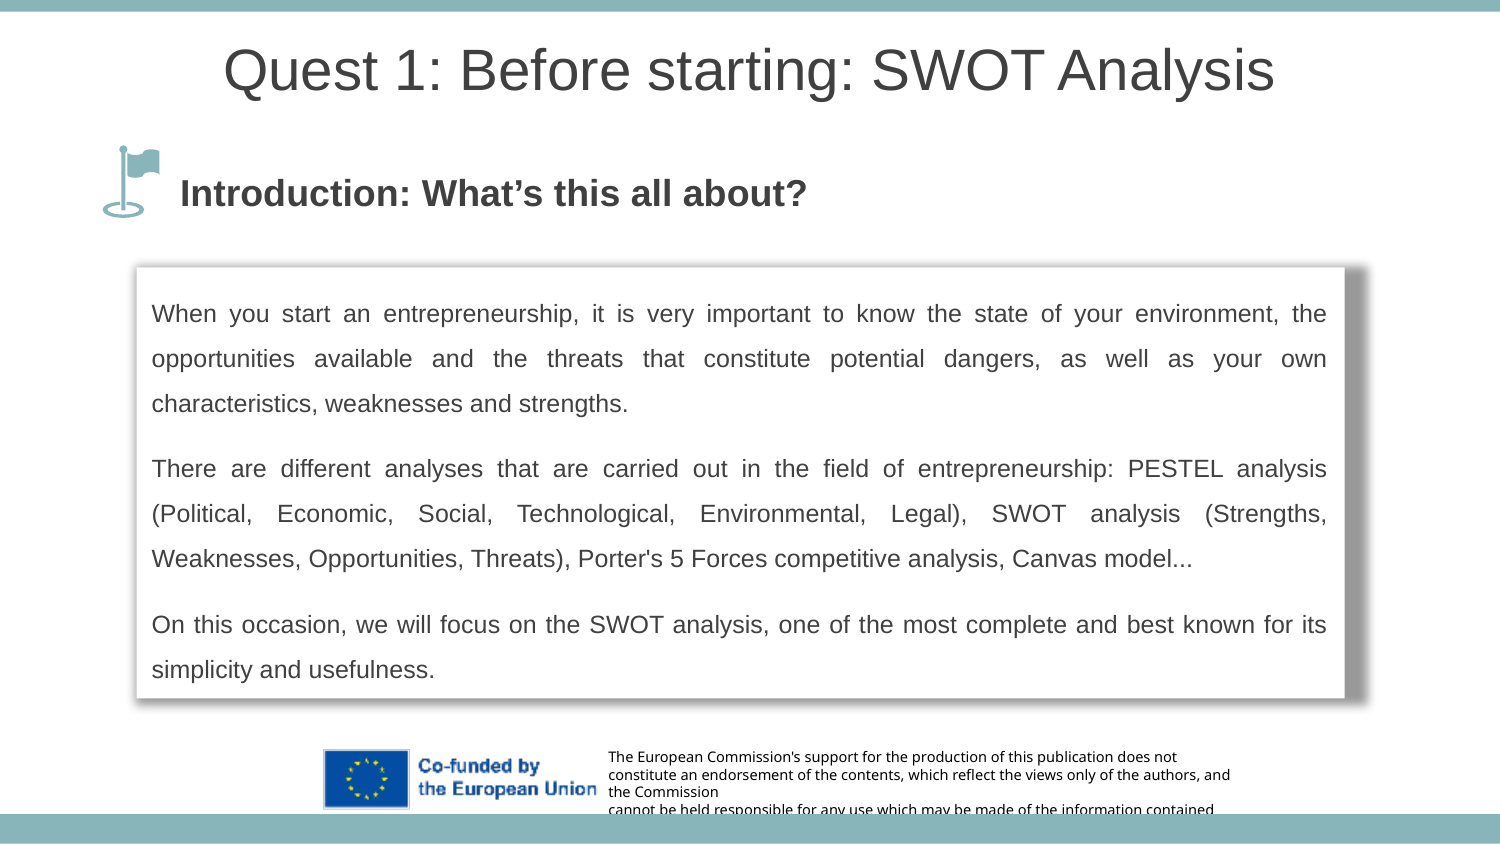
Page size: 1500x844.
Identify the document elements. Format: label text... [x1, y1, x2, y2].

list Introduction: What’s this all about? [165, 167, 939, 215]
list Quest 1: Before starting: SWOT Analysis [0, 20, 1500, 115]
text_box [100, 143, 162, 220]
picture [322, 748, 618, 811]
text_box When you start an entrepreneurship, it is very important to know the state of your environment, the opportunities available and the threats that constitute potential dangers, as well as your own characteristics, weaknesses and strengths. There are different analyses that are carried out in the field of entrepreneurship: PESTEL analysis (Political, Economic, Social, Technological, Environmental, Legal), SWOT analysis (Strengths, Weaknesses, Opportunities, Threats), Porter's 5 Forces competitive analysis, Canvas model... On this occasion, we will focus on the SWOT analysis, one of the most complete and best known for its simplicity and usefulness. [134, 265, 1347, 700]
